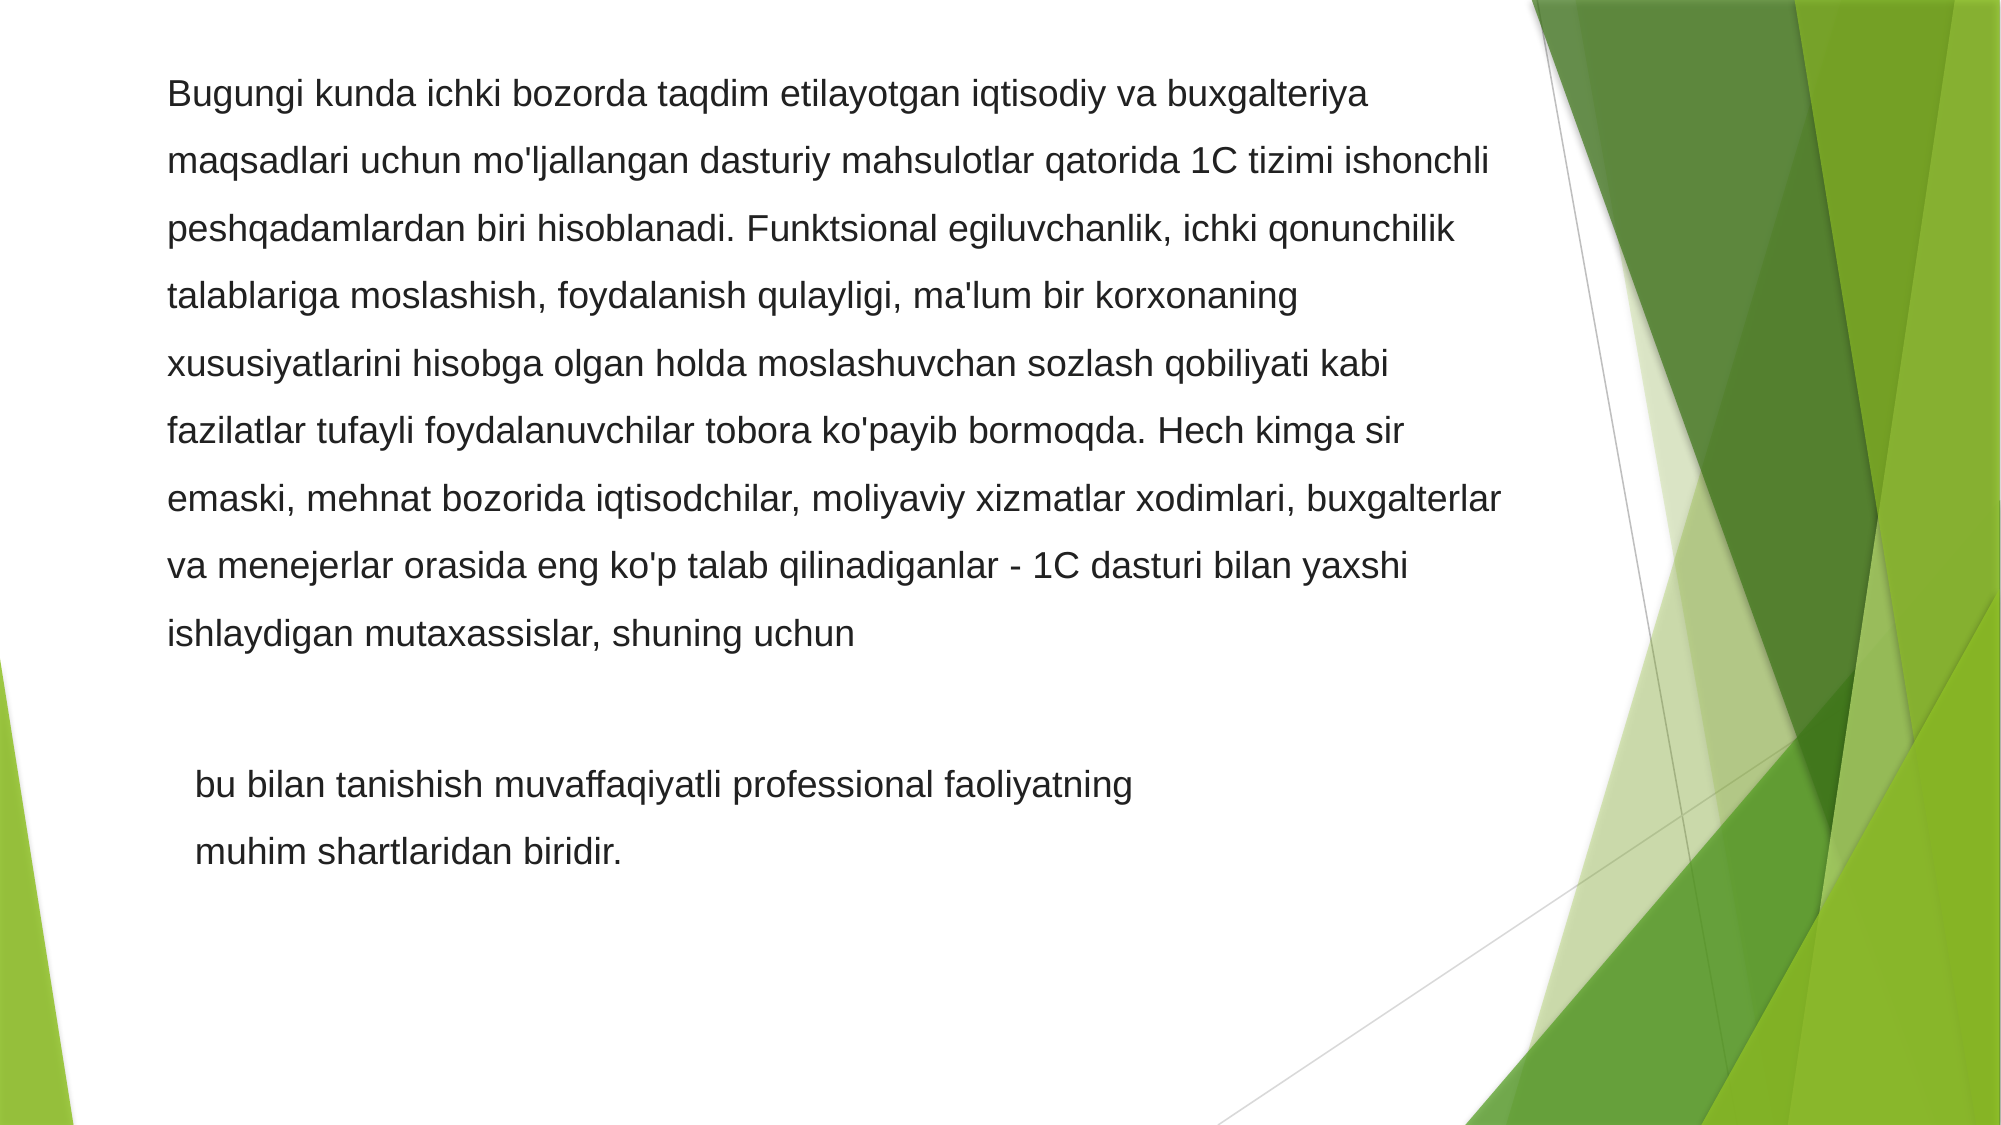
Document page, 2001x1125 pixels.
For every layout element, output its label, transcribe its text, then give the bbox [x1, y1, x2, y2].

text_box bu bilan tanishish muvaffaqiyatli professional faoliyatning muhim shartlaridan biridir. [180, 729, 1180, 880]
text_box Bugungi kunda ichki bozorda taqdim etilayotgan iqtisodiy va buxgalteriya maqsadlari uchun mo'ljallangan dasturiy mahsulotlar qatorida 1C tizimi ishonchli peshqadamlardan biri hisoblanadi. Funktsional egiluvchanlik, ichki qonunchilik talablariga moslashish, foydalanish qulayligi, ma'lum bir korxonaning xususiyatlarini hisobga olgan holda moslashuvchan sozlash qobiliyati kabi fazilatlar tufayli foydalanuvchilar tobora ko'payib bormoqda. Hech kimga sir emaski, mehnat bozorida iqtisodchilar, moliyaviy xizmatlar xodimlari, buxgalterlar va menejerlar orasida eng ko'p talab qilinadiganlar - 1C dasturi bilan yaxshi ishlaydigan mutaxassislar, shuning uchun [152, 38, 1527, 661]
